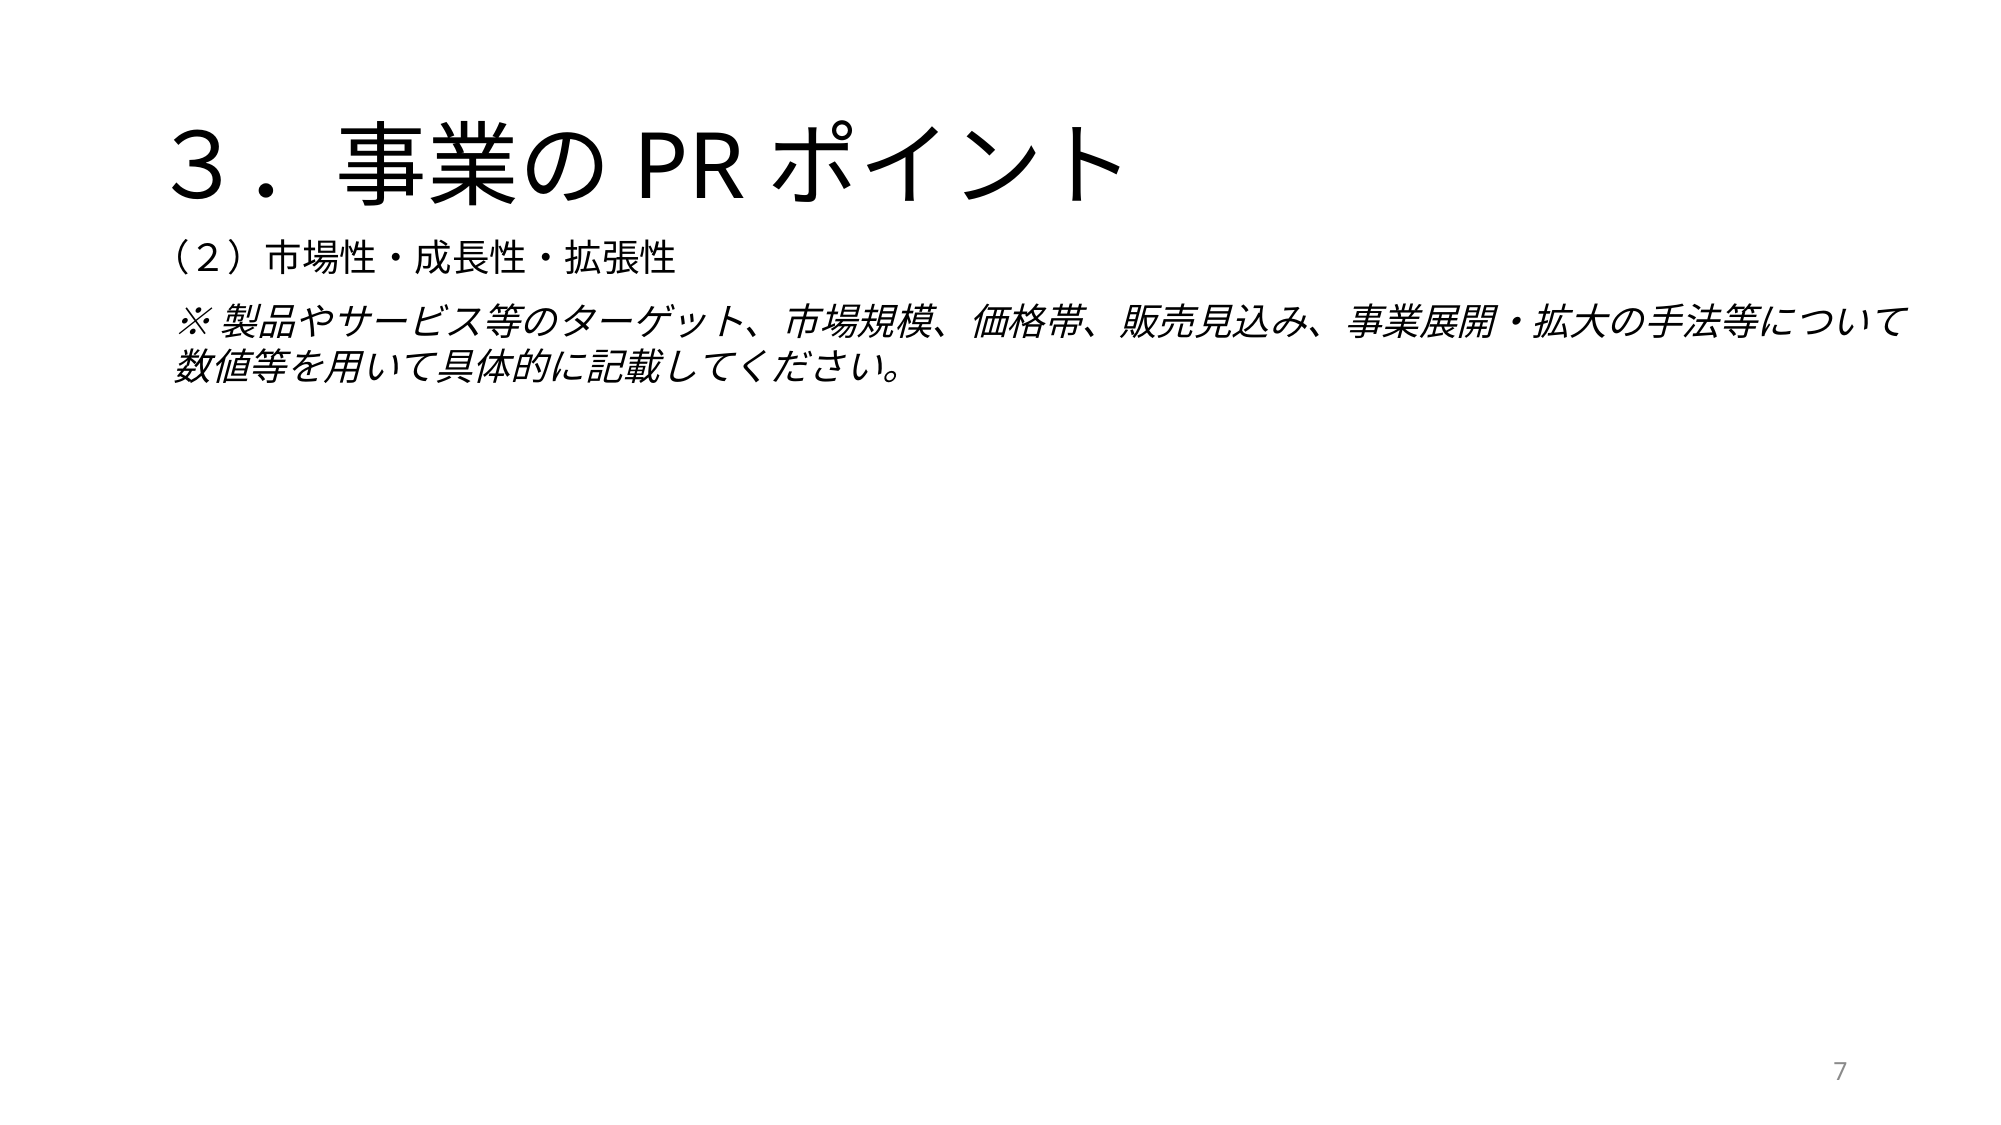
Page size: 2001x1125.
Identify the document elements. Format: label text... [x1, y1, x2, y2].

title ３．事業のPRポイント [137, 59, 1863, 226]
text_box （２）市場性・成長性・拡張性 [137, 226, 1863, 287]
text_box ※製品やサービス等のターゲット、市場規模、価格帯、販売見込み、事業展開・拡大の手法等について数値等を用いて具体的に記載してください。 [158, 290, 1931, 396]
slide_number 7 [1412, 1042, 1863, 1103]
